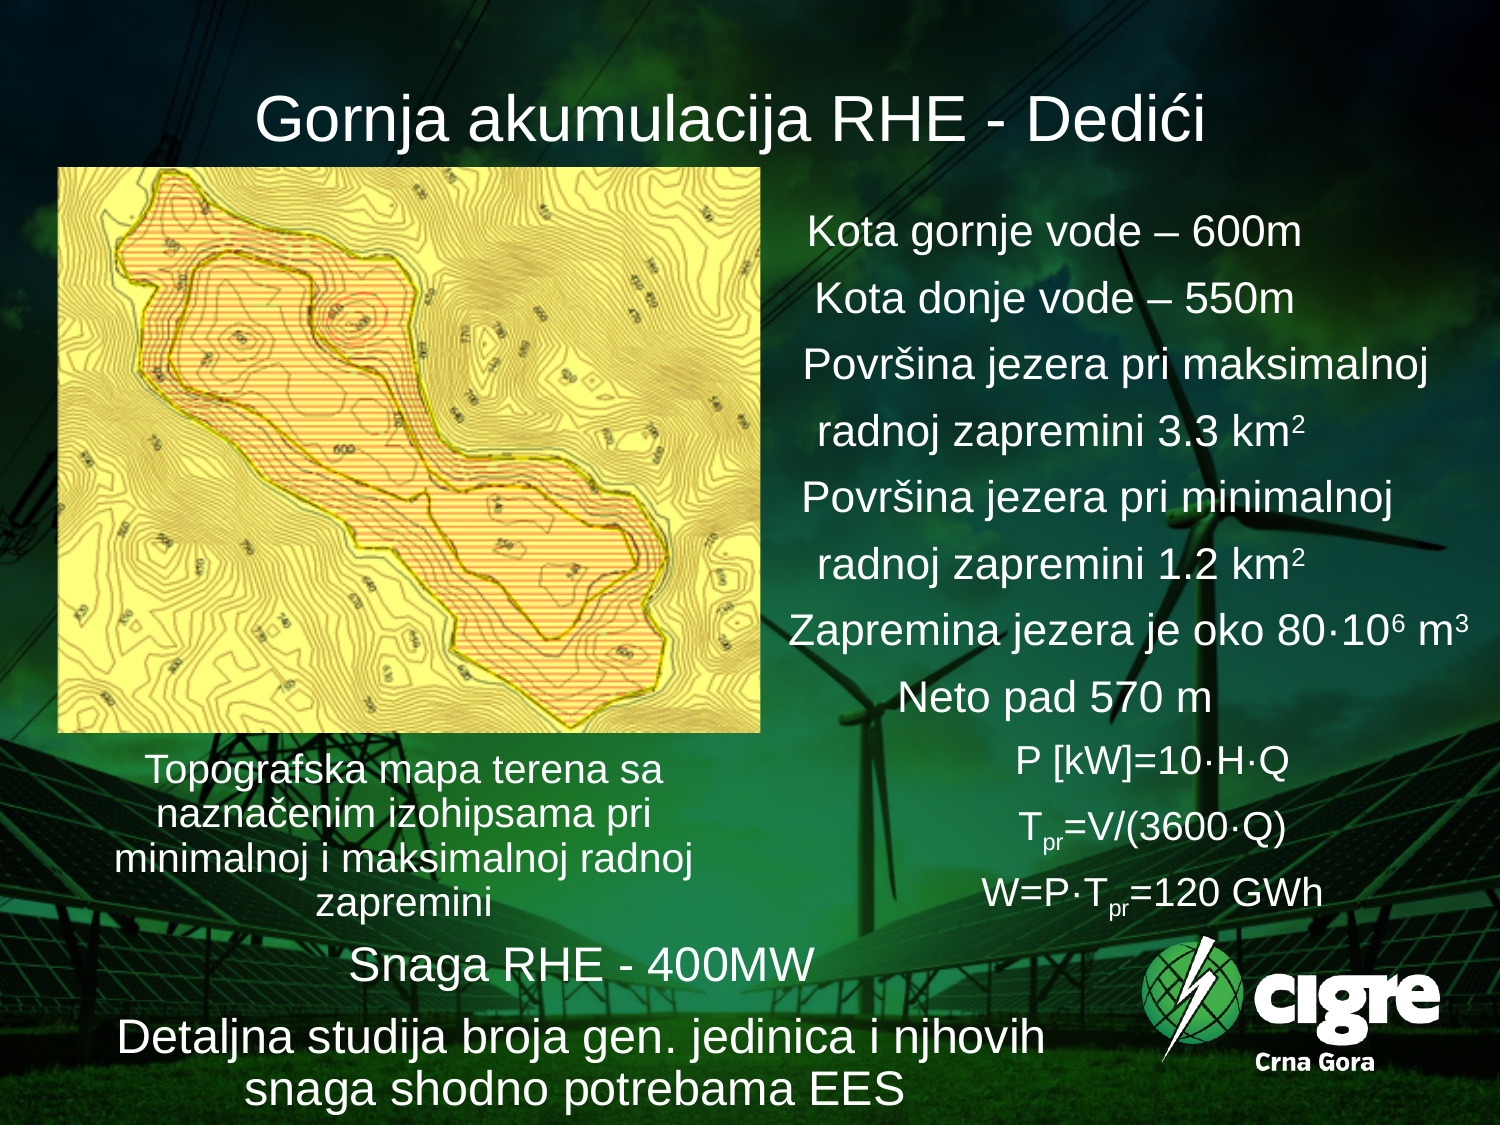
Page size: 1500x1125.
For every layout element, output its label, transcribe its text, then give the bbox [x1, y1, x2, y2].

text_box [780, 779, 1476, 973]
subtitle Topografska mapa terena sa naznačenim izohipsama pri minimalnoj i maksimalnoj radnoj zapremini [56, 740, 752, 931]
picture [0, 0, 1500, 1125]
text_box Snaga RHE - 400MW Detaljna studija broja gen. jedinica i njhovih snaga shodno potrebama EES [36, 931, 1129, 1125]
text_box Kota gornje vode – 600m Kota donje vode – 550m Površina jezera pri maksimalnoj radnoj zapremini 3.3 km2 Površina jezera pri minimalnoj radnoj zapremini 1.2 km2 Zapremina jezera je oko 80·106 m3 Neto pad 570 m [761, 200, 1500, 733]
picture [1129, 926, 1500, 1125]
text_box P [kW]=10·H·Q Tpr=V/(3600·Q) W=P·Tpr=120 GWh [805, 732, 1500, 926]
title Gornja akumulacija RHE - Dedići [168, 23, 1294, 164]
